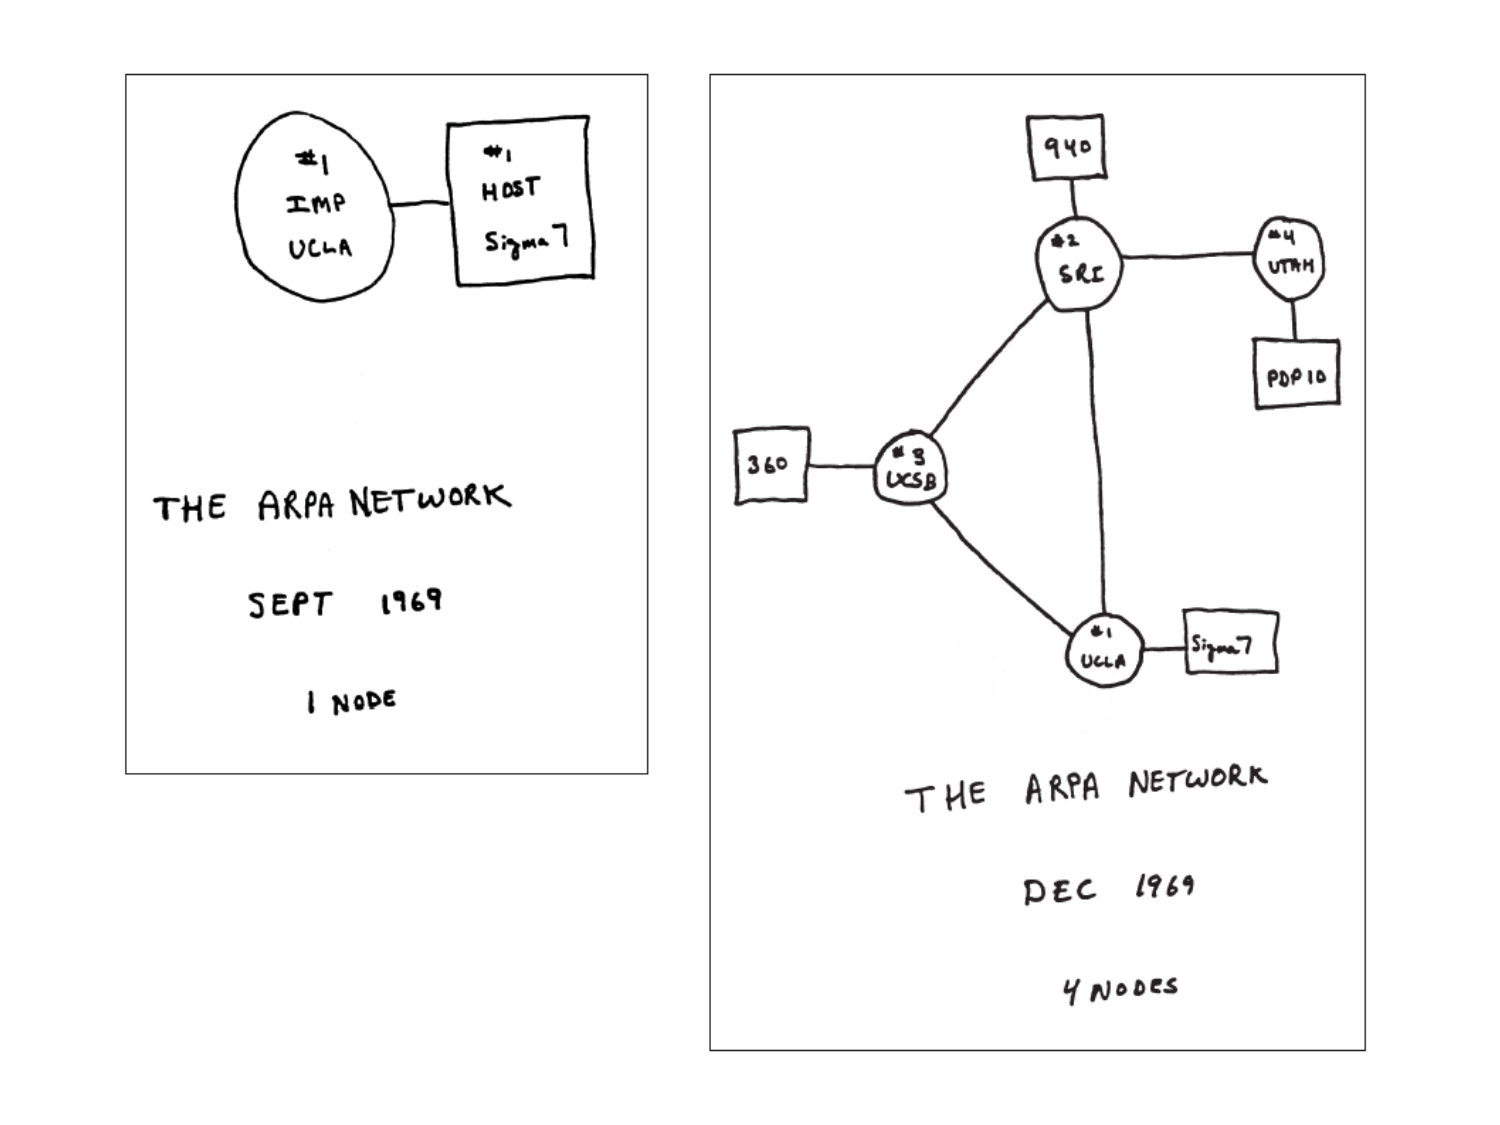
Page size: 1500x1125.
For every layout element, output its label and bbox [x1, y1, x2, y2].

picture [114, 57, 1386, 1067]
